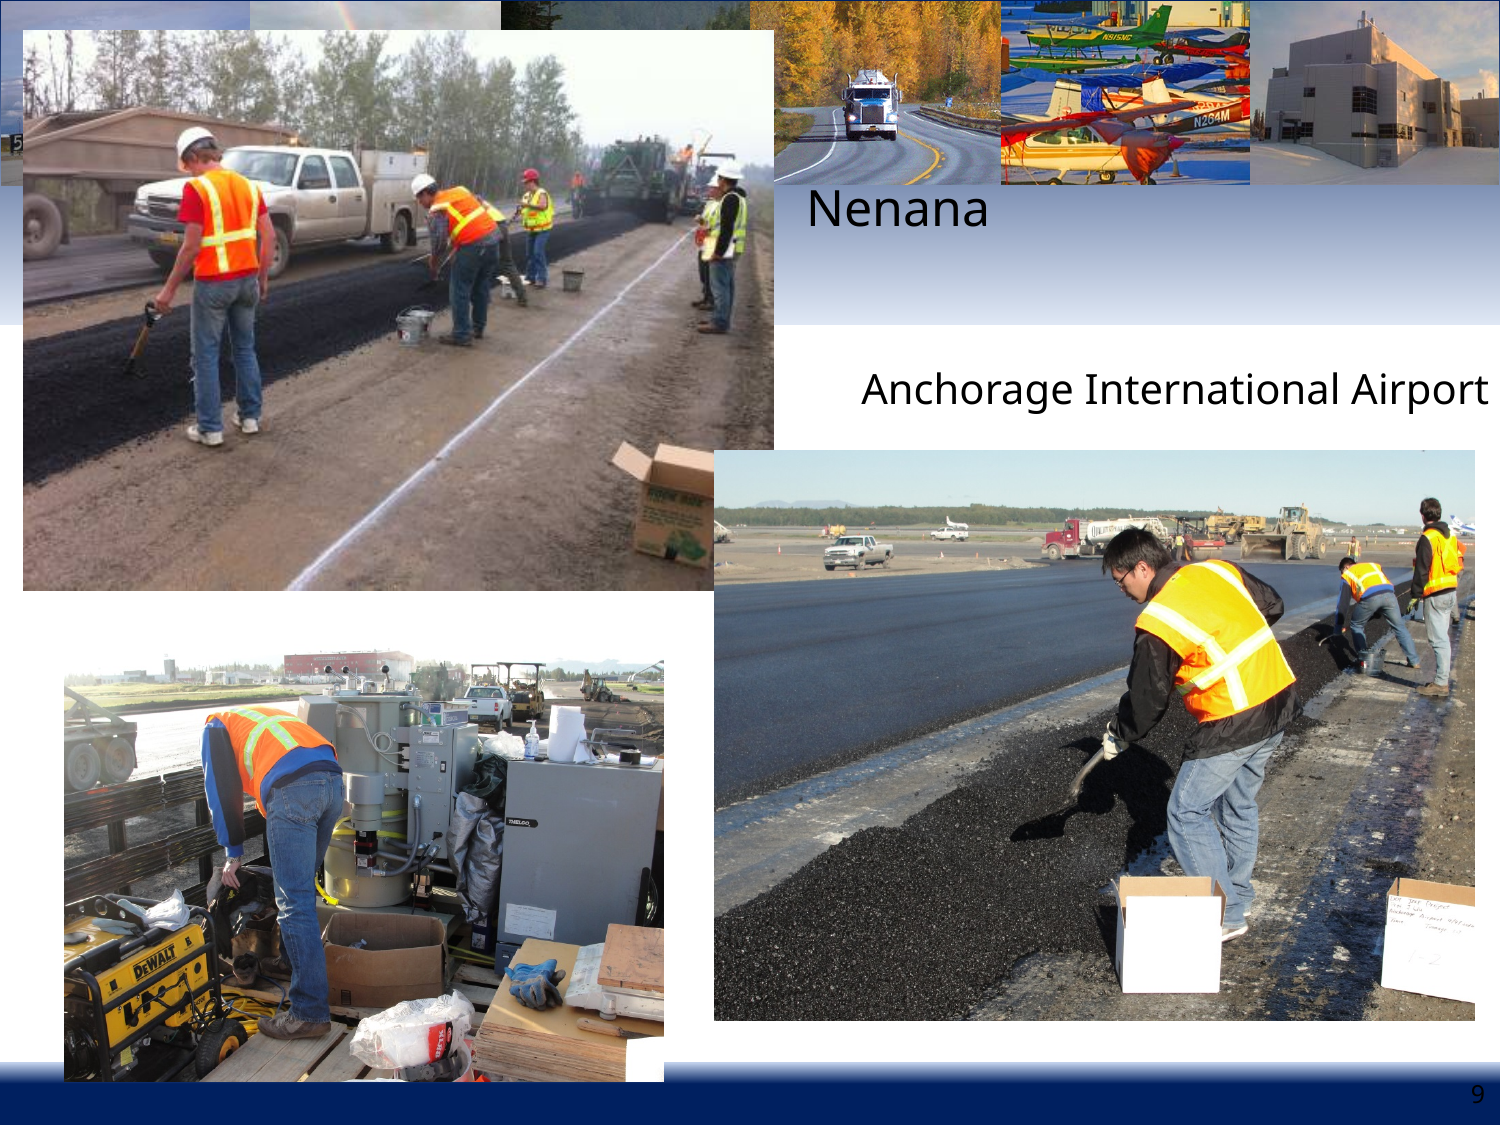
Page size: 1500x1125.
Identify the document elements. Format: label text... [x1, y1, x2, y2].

text_box Nenana [791, 143, 1087, 244]
slide_number 9 [1149, 1065, 1500, 1125]
title Anchorage International Airport [791, 338, 1500, 439]
picture [1, 1, 1499, 1021]
picture [64, 632, 664, 1083]
